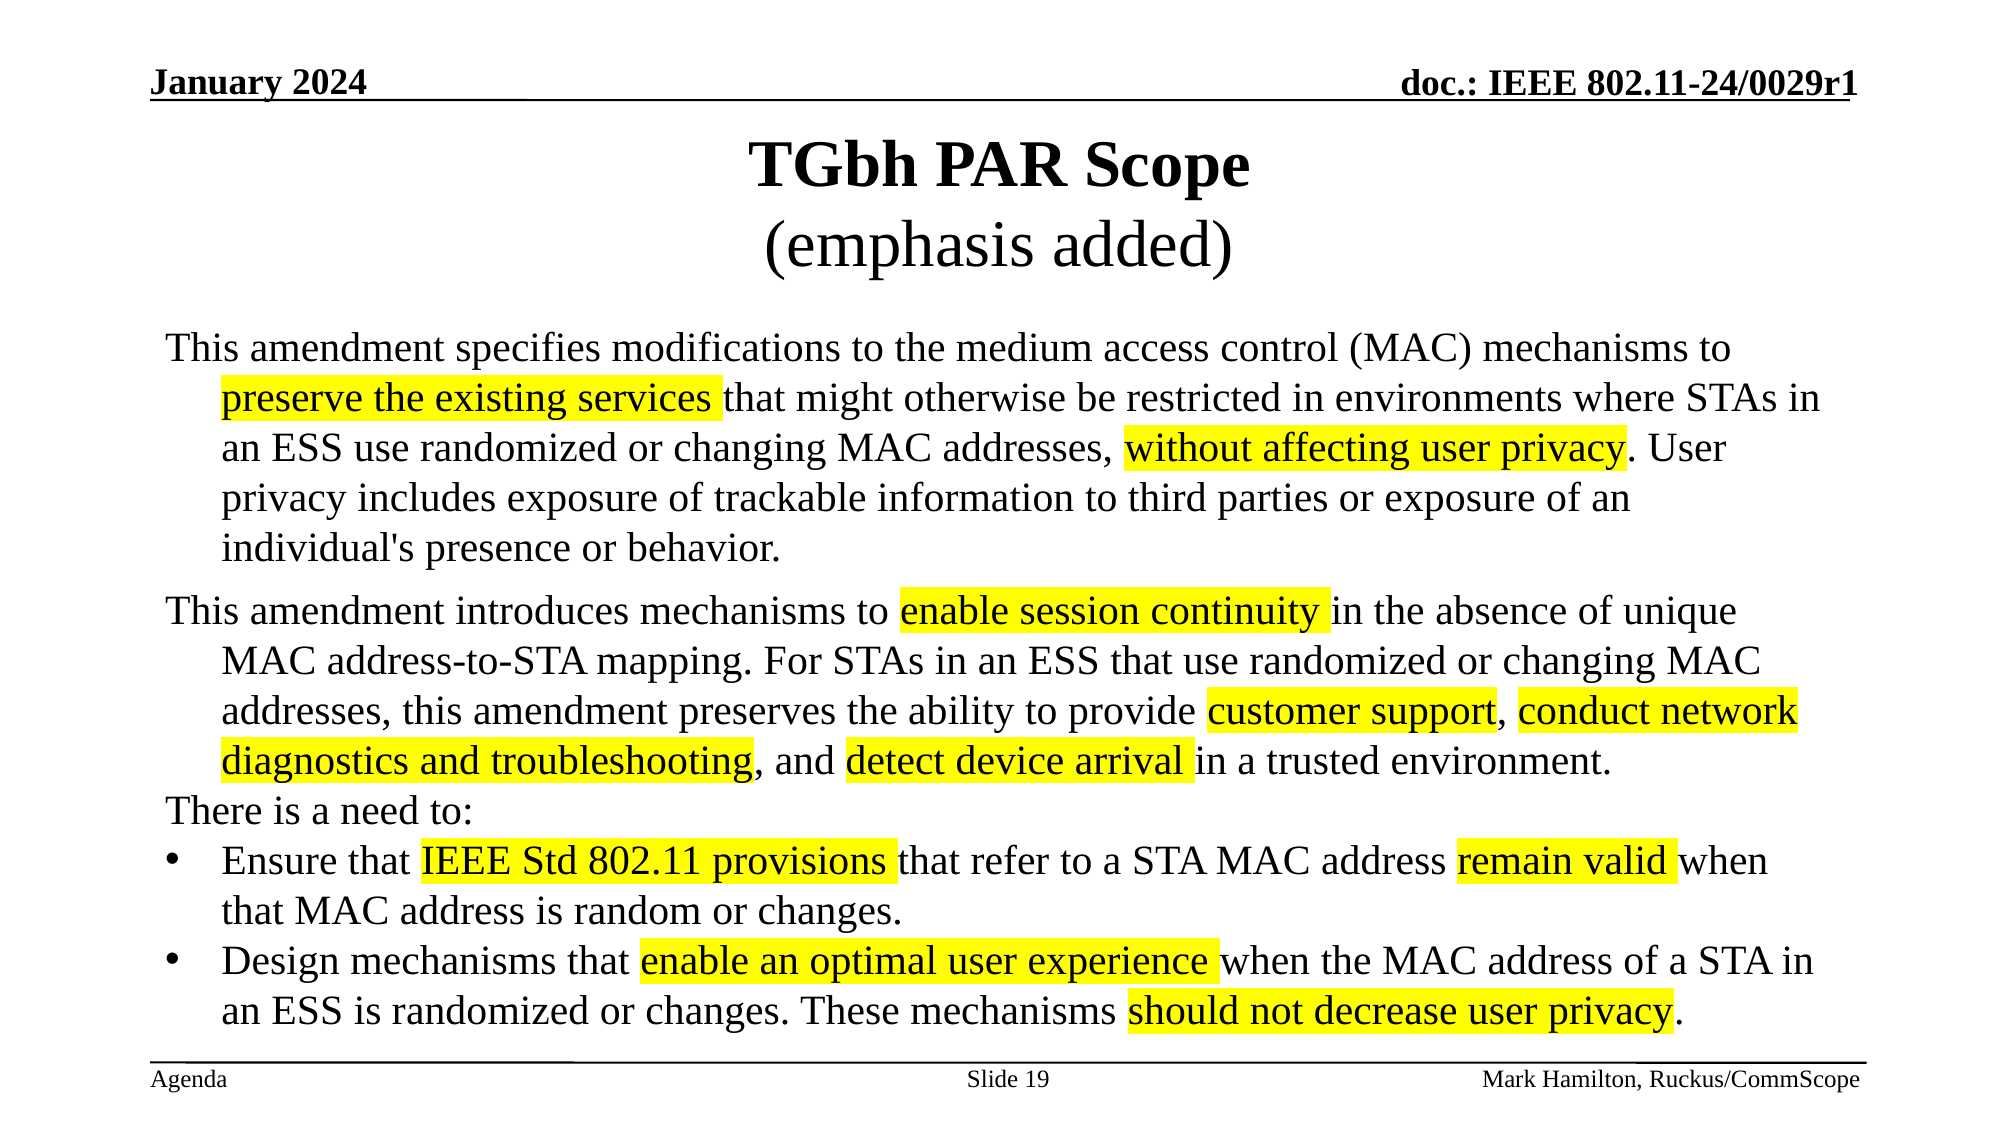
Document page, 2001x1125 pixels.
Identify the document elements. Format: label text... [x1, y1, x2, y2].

title TGbh PAR Scope (emphasis added) [149, 112, 1850, 288]
slide_number Slide 19 [950, 1061, 1067, 1123]
list This amendment specifies modifications to the medium access control (MAC) mechanisms to preserve the existing services that might otherwise be restricted in environments where STAs in an ESS use randomized or changing MAC addresses, without affecting user privacy. User privacy includes exposure of trackable information to third parties or exposure of an individual's presence or behavior. This amendment introduces mechanisms to enable session continuity in the absence of unique MAC address-to-STA mapping. For STAs in an ESS that use randomized or changing MAC addresses, this amendment preserves the ability to provide customer support, conduct network diagnostics and troubleshooting, and detect device arrival in a trusted environment. There is a need to: Ensure that IEEE Std 802.11 provisions that refer to a STA MAC address remain valid when that MAC address is random or changes. Design mechanisms that enable an optimal user experience when the MAC address of a STA in an ESS is randomized or changes. These mechanisms should not decrease user privacy. [149, 312, 1850, 988]
